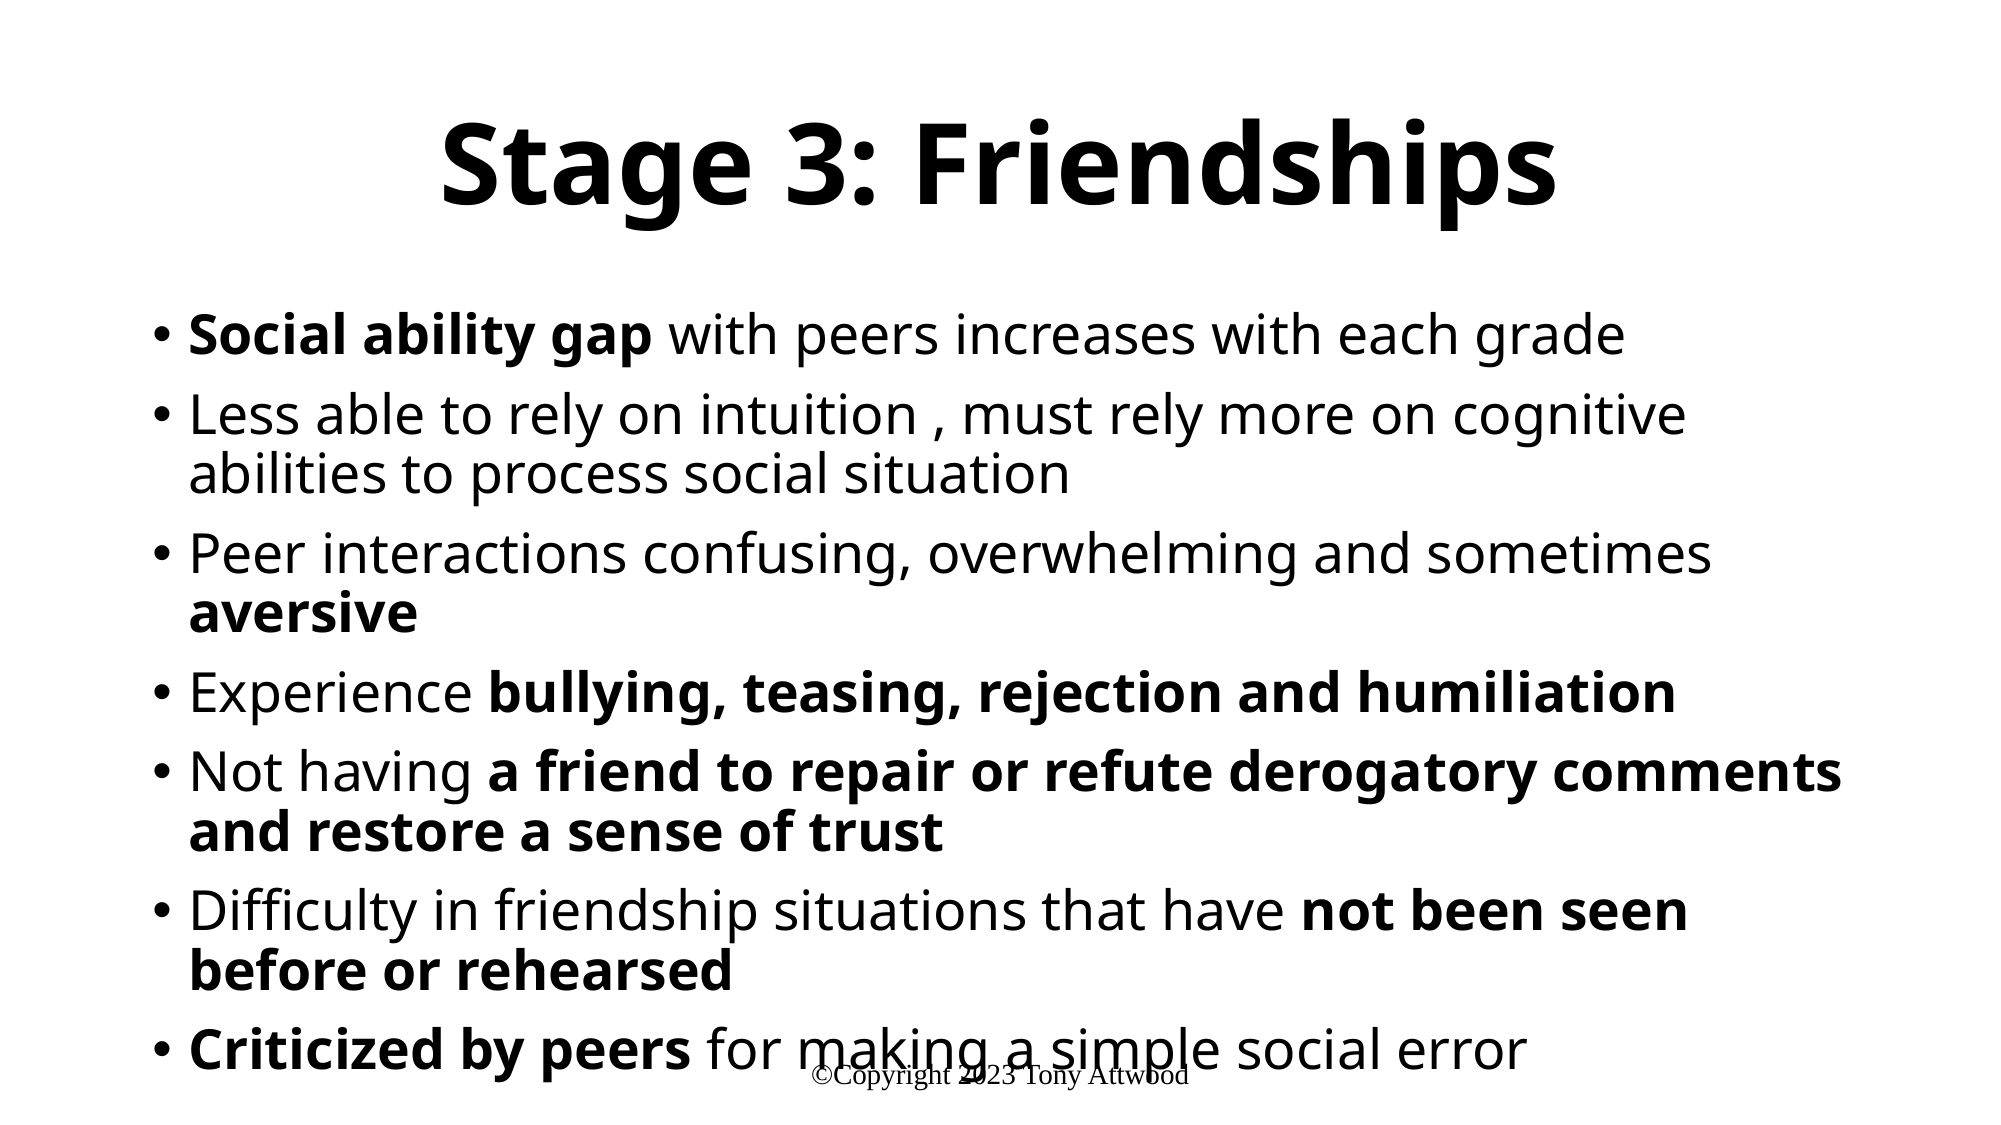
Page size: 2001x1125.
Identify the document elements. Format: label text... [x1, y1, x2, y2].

title Stage 3: Friendships [137, 59, 1863, 278]
list Social ability gap with peers increases with each grade Less able to rely on intuition , must rely more on cognitive abilities to process social situation Peer interactions confusing, overwhelming and sometimes aversive Experience bullying, teasing, rejection and humiliation Not having a friend to repair or refute derogatory comments and restore a sense of trust Difficulty in friendship situations that have not been seen before or rehearsed Criticized by peers for making a simple social error [137, 299, 1863, 1097]
footer ©Copyright 2023 Tony Attwood [662, 1042, 1338, 1103]
